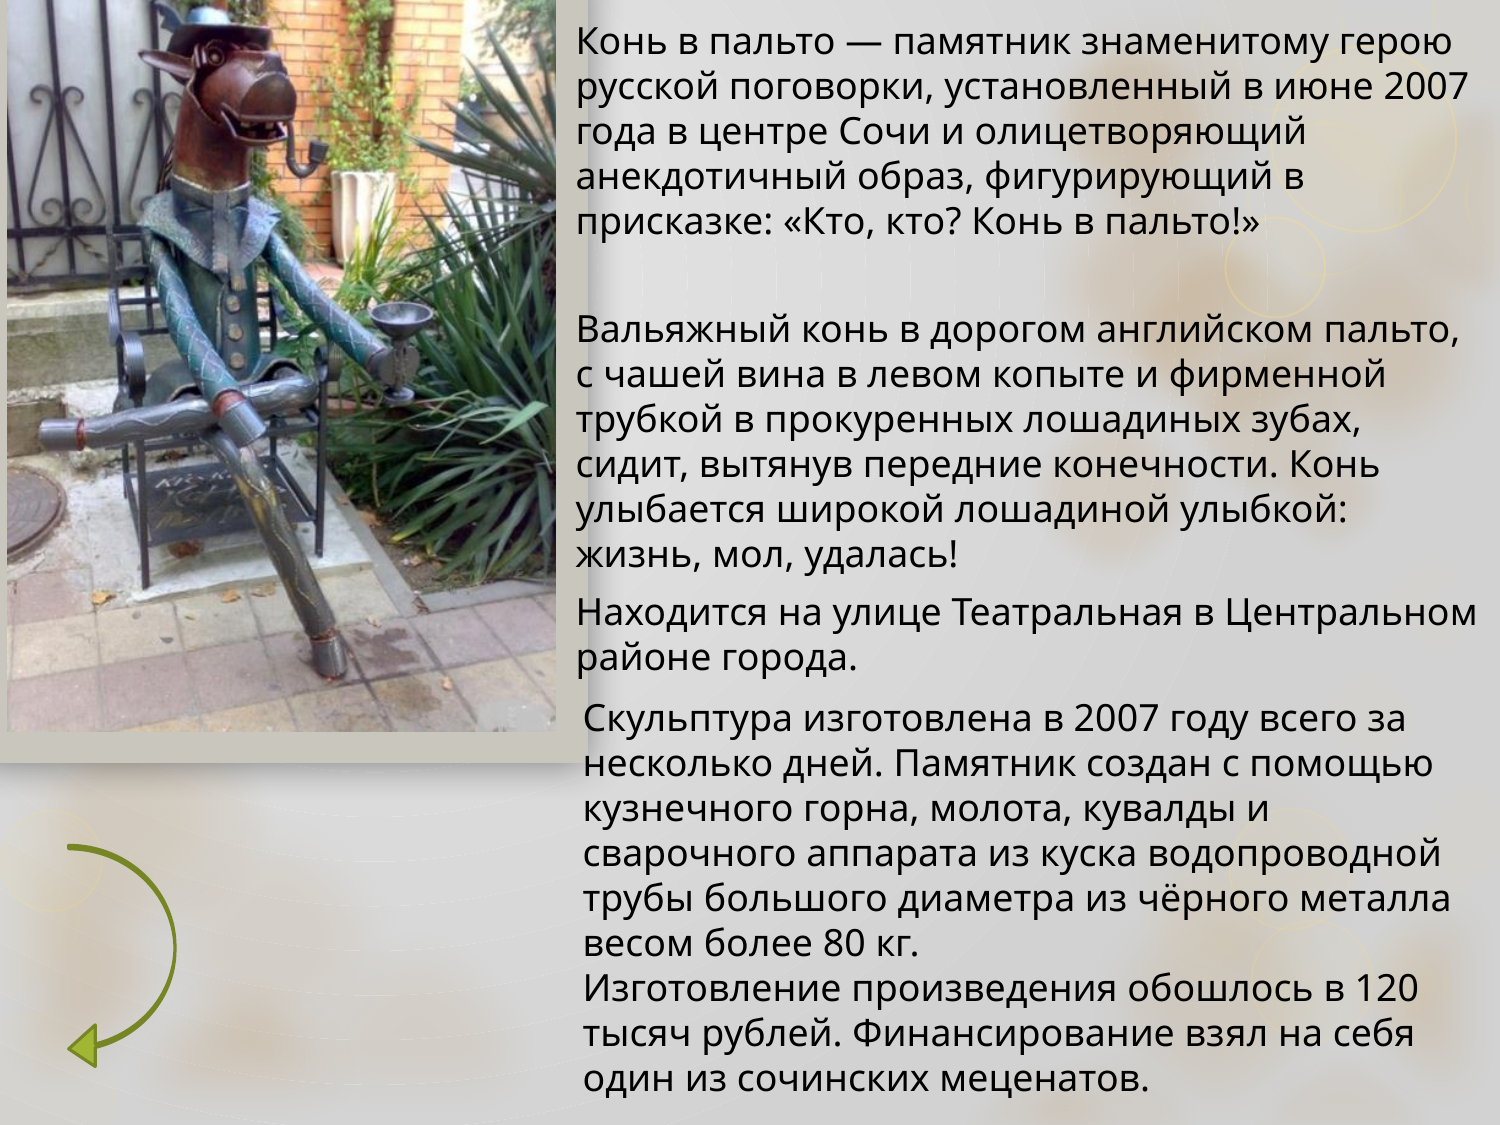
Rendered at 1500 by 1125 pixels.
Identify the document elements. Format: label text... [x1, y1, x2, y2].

text_box Конь в пальто — памятник знаменитому герою русской поговорки, установленный в июне 2007 года в центре Сочи и олицетворяющий анекдотичный образ, фигурирующий в присказке: «Кто, кто? Конь в пальто!» [561, 9, 1500, 250]
picture [6, 0, 557, 733]
text_box [67, 843, 177, 1068]
text_box Вальяжный конь в дорогом английском пальто, с чашей вина в левом копыте и фирменной трубкой в прокуренных лошадиных зубах, сидит, вытянув передние конечности. Конь улыбается широкой лошадиной улыбкой: жизнь, мол, удалась! [561, 297, 1500, 580]
text_box Скульптура изготовлена в 2007 году всего за несколько дней. Памятник создан с помощью кузнечного горна, молота, кувалды и сварочного аппарата из куска водопроводной трубы большого диаметра из чёрного металла весом более 80 кг. Изготовление произведения обошлось в 120 тысяч рублей. Финансирование взял на себя один из сочинских меценатов. [567, 686, 1500, 1107]
text_box Находится на улице Театральная в Центральном районе города. [561, 580, 1500, 686]
